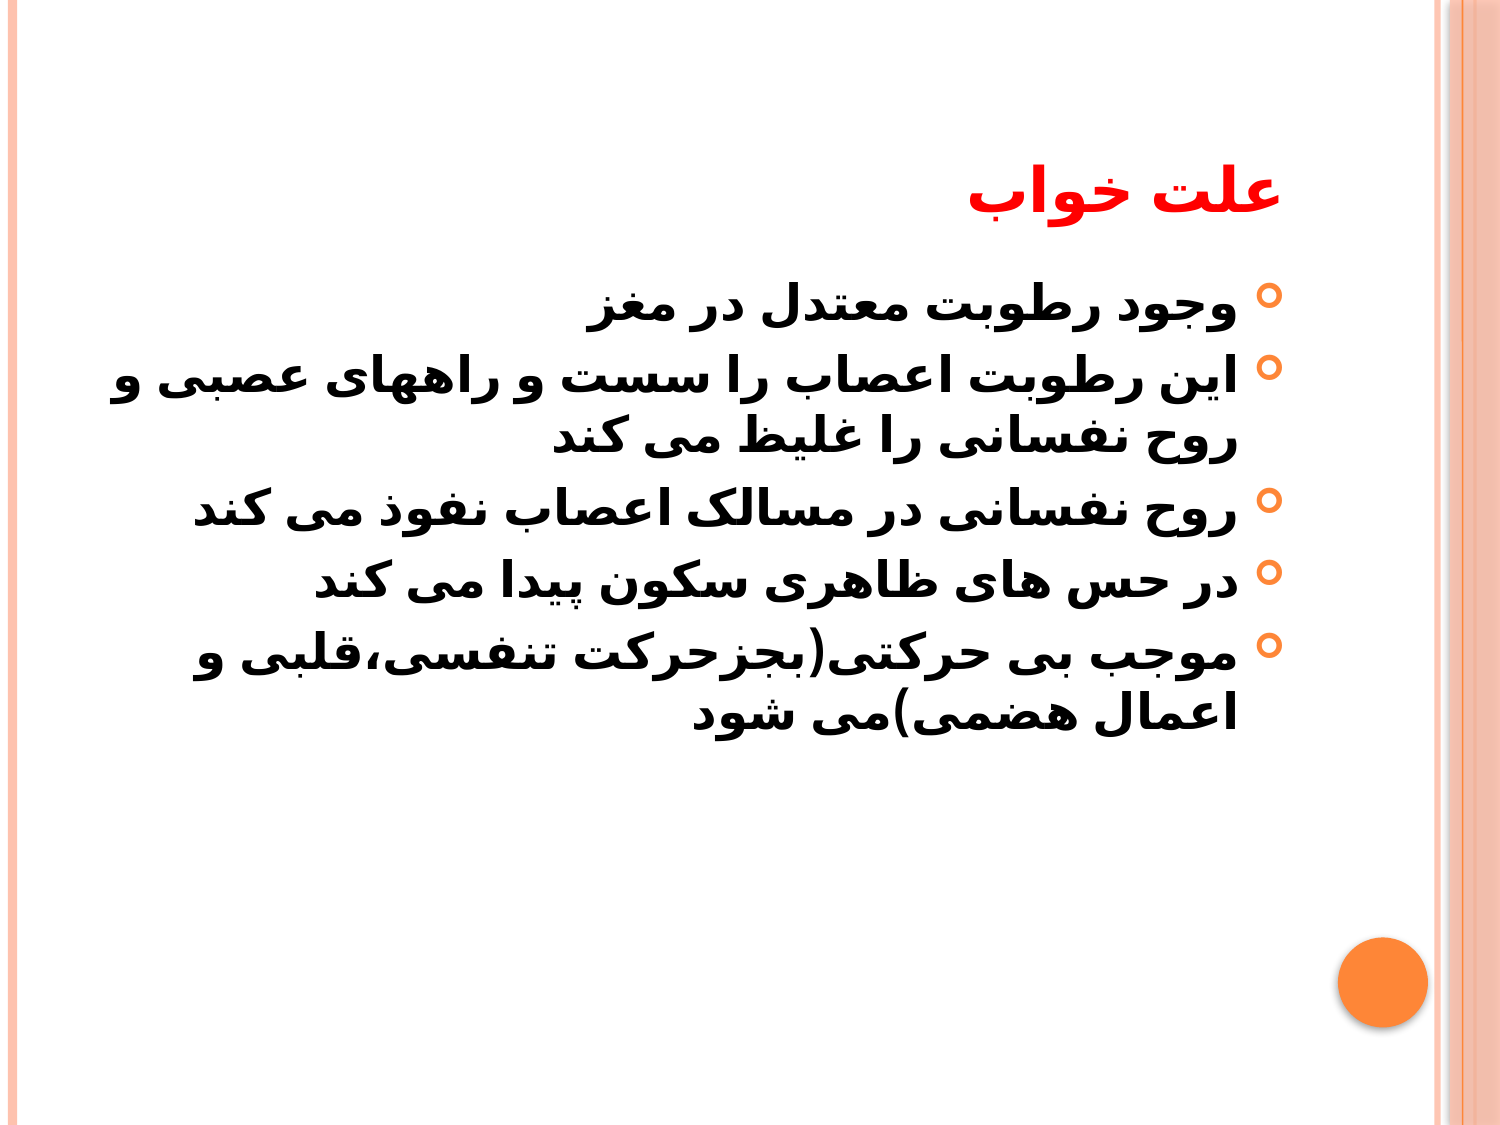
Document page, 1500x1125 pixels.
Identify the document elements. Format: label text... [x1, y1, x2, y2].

list وجود رطوبت معتدل در مغز این رطوبت اعصاب را سست و راههای عصبی و روح نفسانی را غلیظ می کند روح نفسانی در مسالک اعصاب نفوذ می کند در حس های ظاهری سکون پیدا می کند موجب بی حرکتی(بجزحرکت تنفسی،قلبی و اعمال هضمی)می شود [75, 262, 1300, 1062]
title علت خواب [75, 45, 1300, 233]
